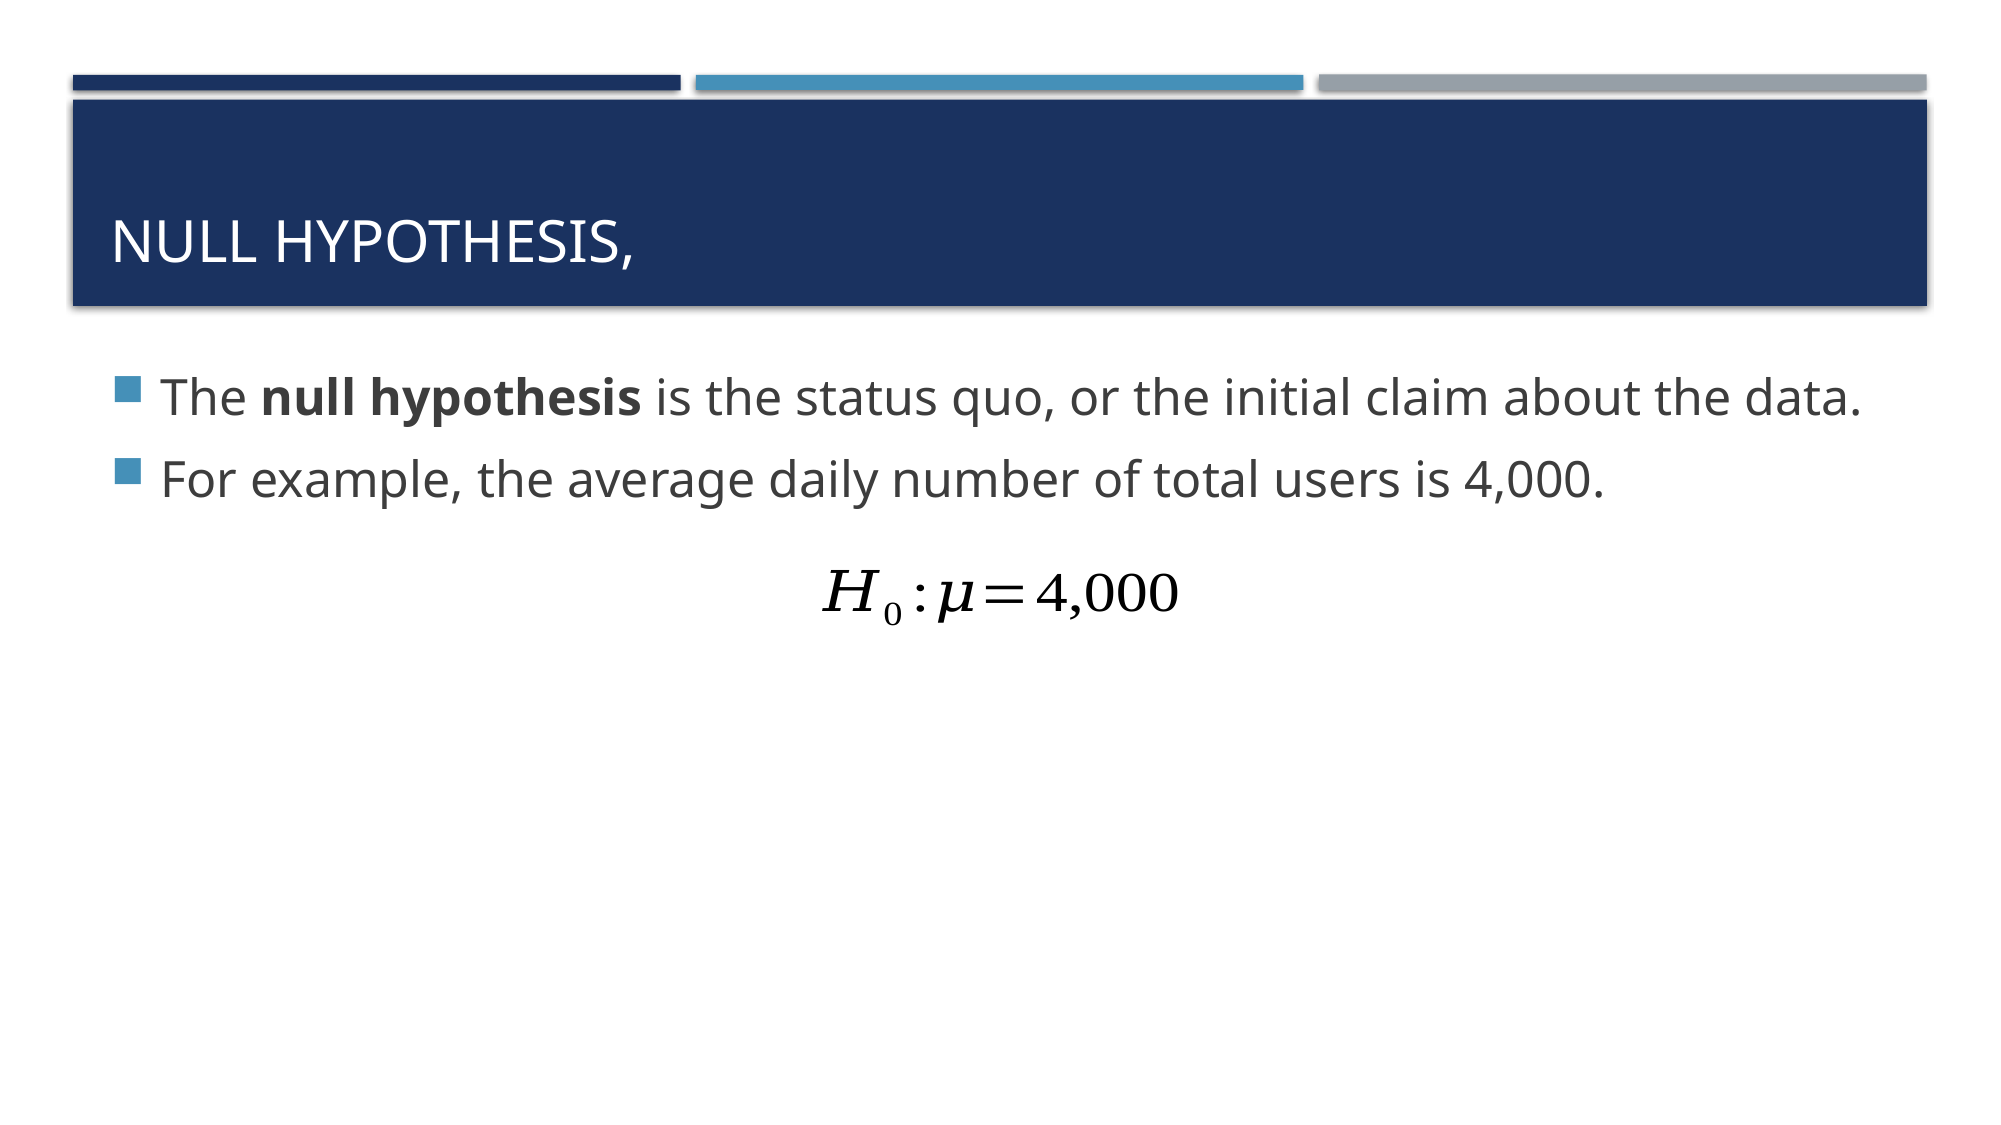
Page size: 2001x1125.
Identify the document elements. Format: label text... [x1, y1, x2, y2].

list The null hypothesis is the status quo, or the initial claim about the data. For example, the average daily number of total users is 4,000. [95, 357, 1905, 962]
